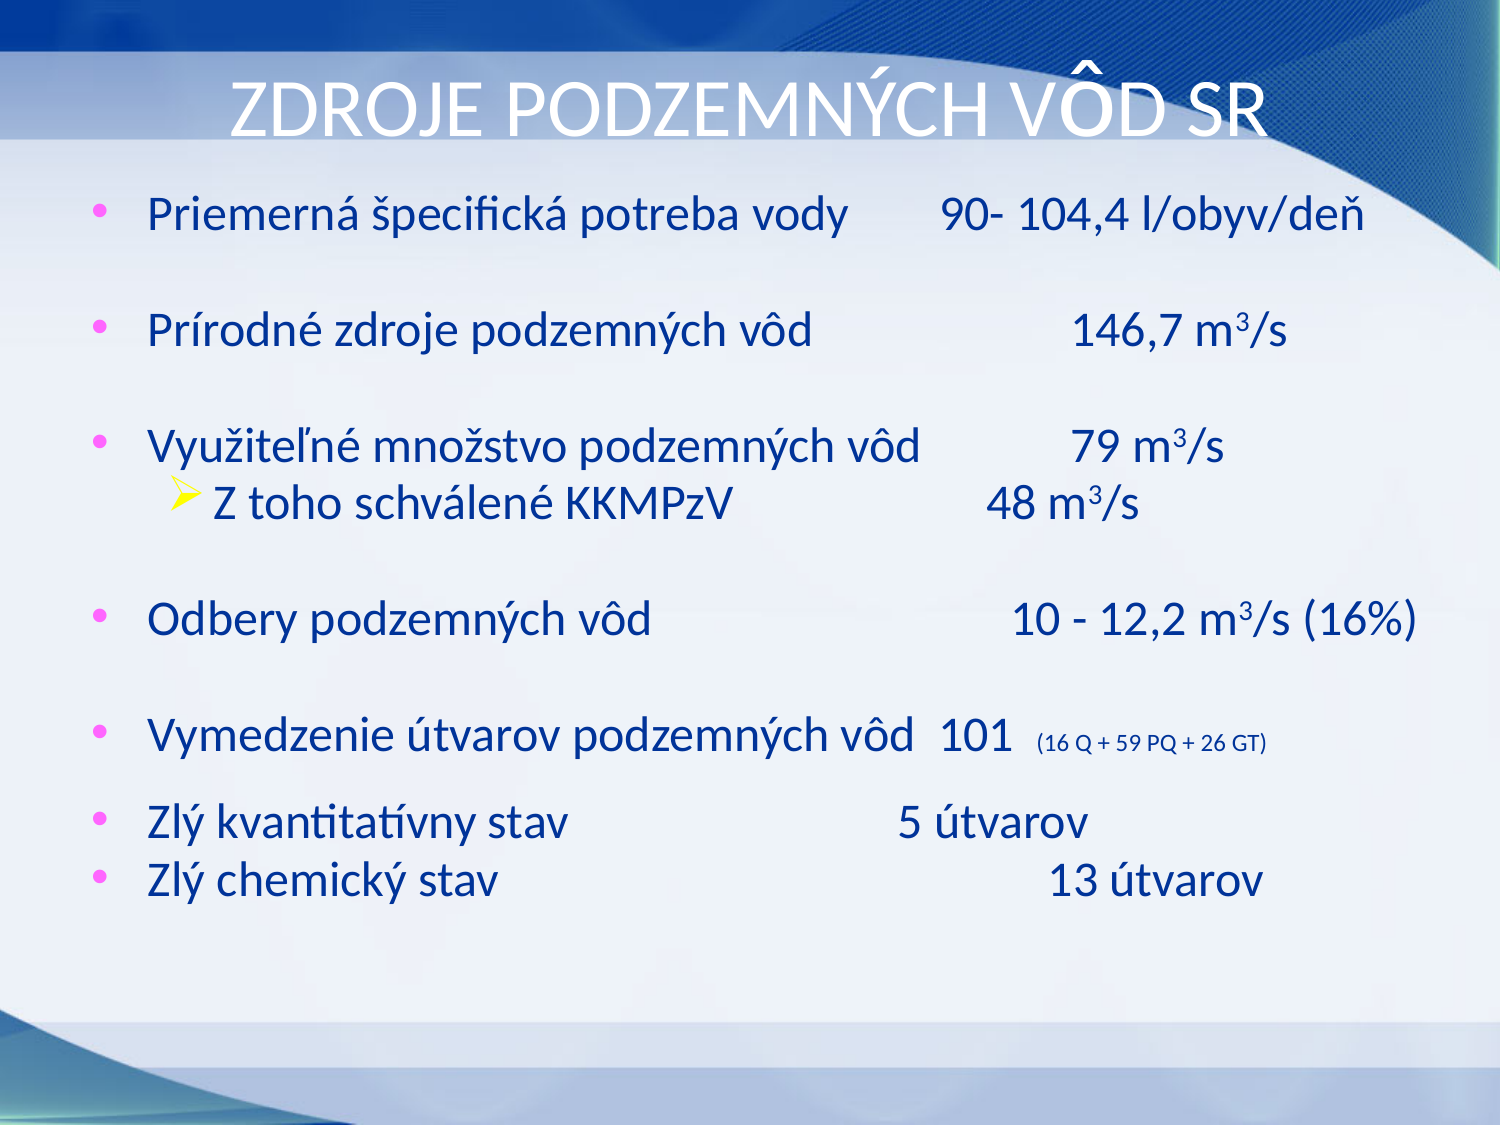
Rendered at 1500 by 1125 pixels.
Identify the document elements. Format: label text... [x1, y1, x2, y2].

picture [0, 0, 1500, 1125]
title ZDROJE PODZEMNÝCH VôD SR [74, 44, 1426, 138]
list Priemerná špecifická potreba vody 90- 104,4 l/obyv/deň Prírodné zdroje podzemných vôd 146,7 m3/s Využiteľné množstvo podzemných vôd 79 m3/s Z toho schválené KKMPzV 48 m3/s Odbery podzemných vôd 10 - 12,2 m3/s (16%) Vymedzenie útvarov podzemných vôd 101 (16 Q + 59 PQ + 26 GT) Zlý kvantitatívny stav 5 útvarov Zlý chemický stav 13 útvarov [76, 184, 1447, 1019]
